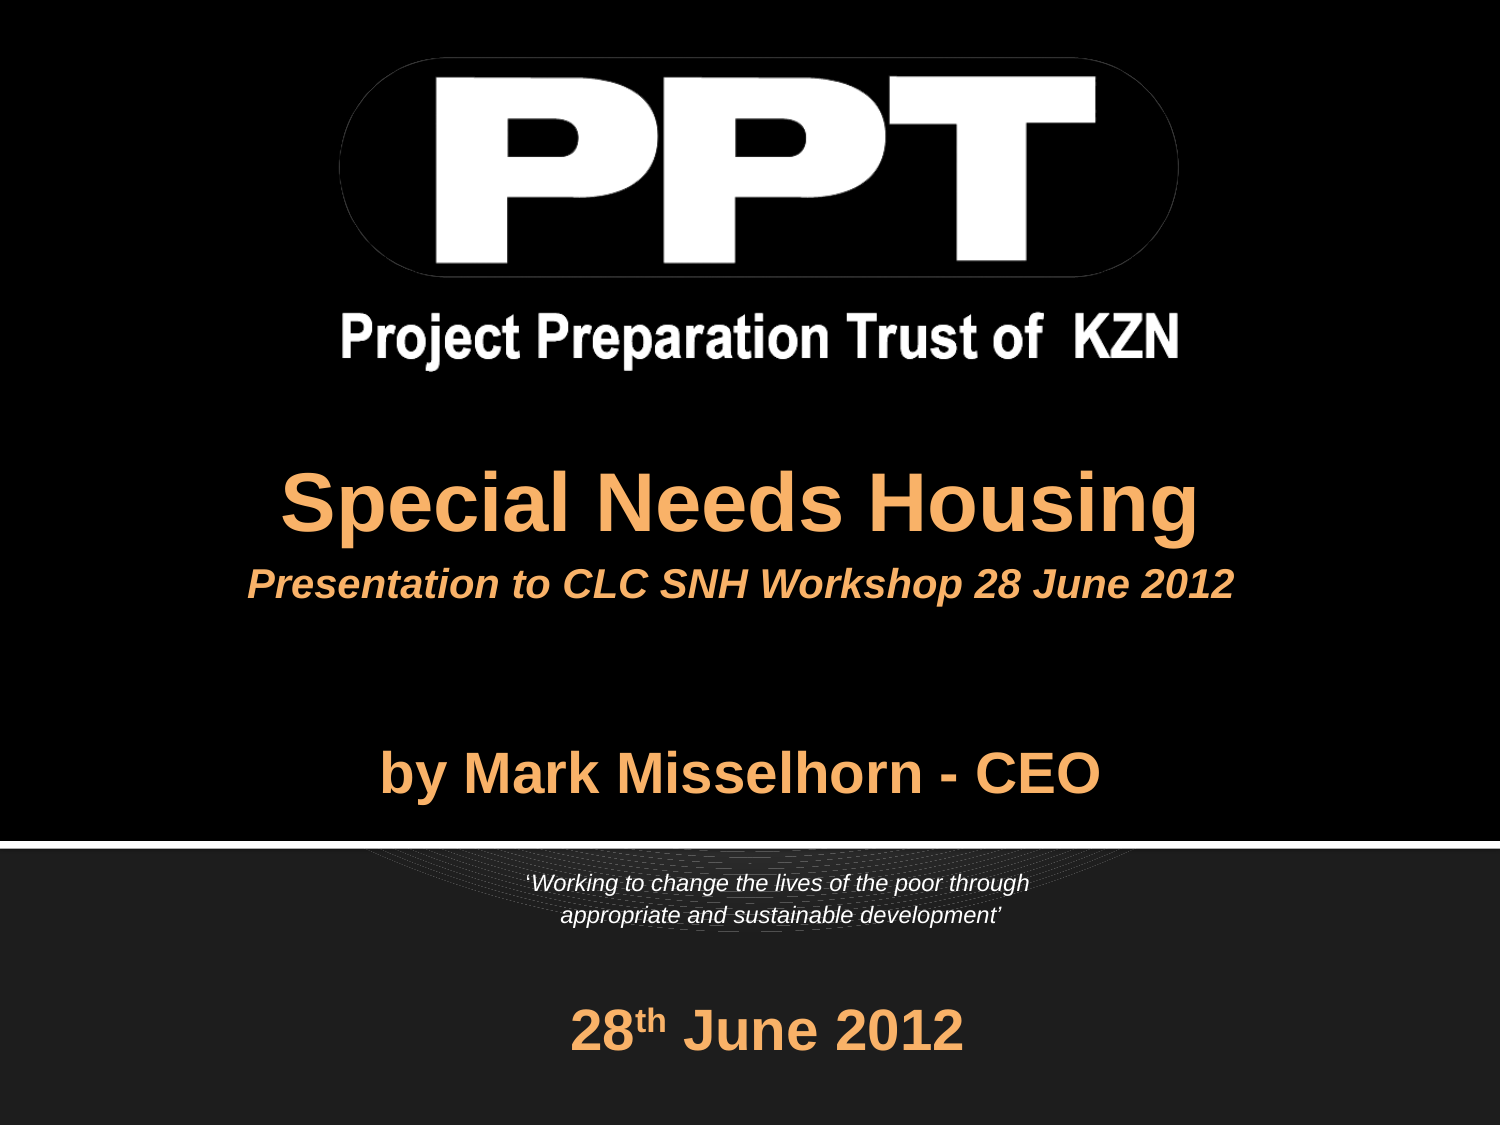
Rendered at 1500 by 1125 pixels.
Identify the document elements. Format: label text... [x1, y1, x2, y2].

text_box Special Needs Housing Presentation to CLC SNH Workshop 28 June 2012 by Mark Misselhorn - CEO [82, 491, 1430, 813]
text_box ‘Working to change the lives of the poor through appropriate and sustainable development’ [141, 857, 1455, 959]
text_box 28th June 2012 [218, 984, 1317, 1070]
picture [325, 42, 1194, 386]
